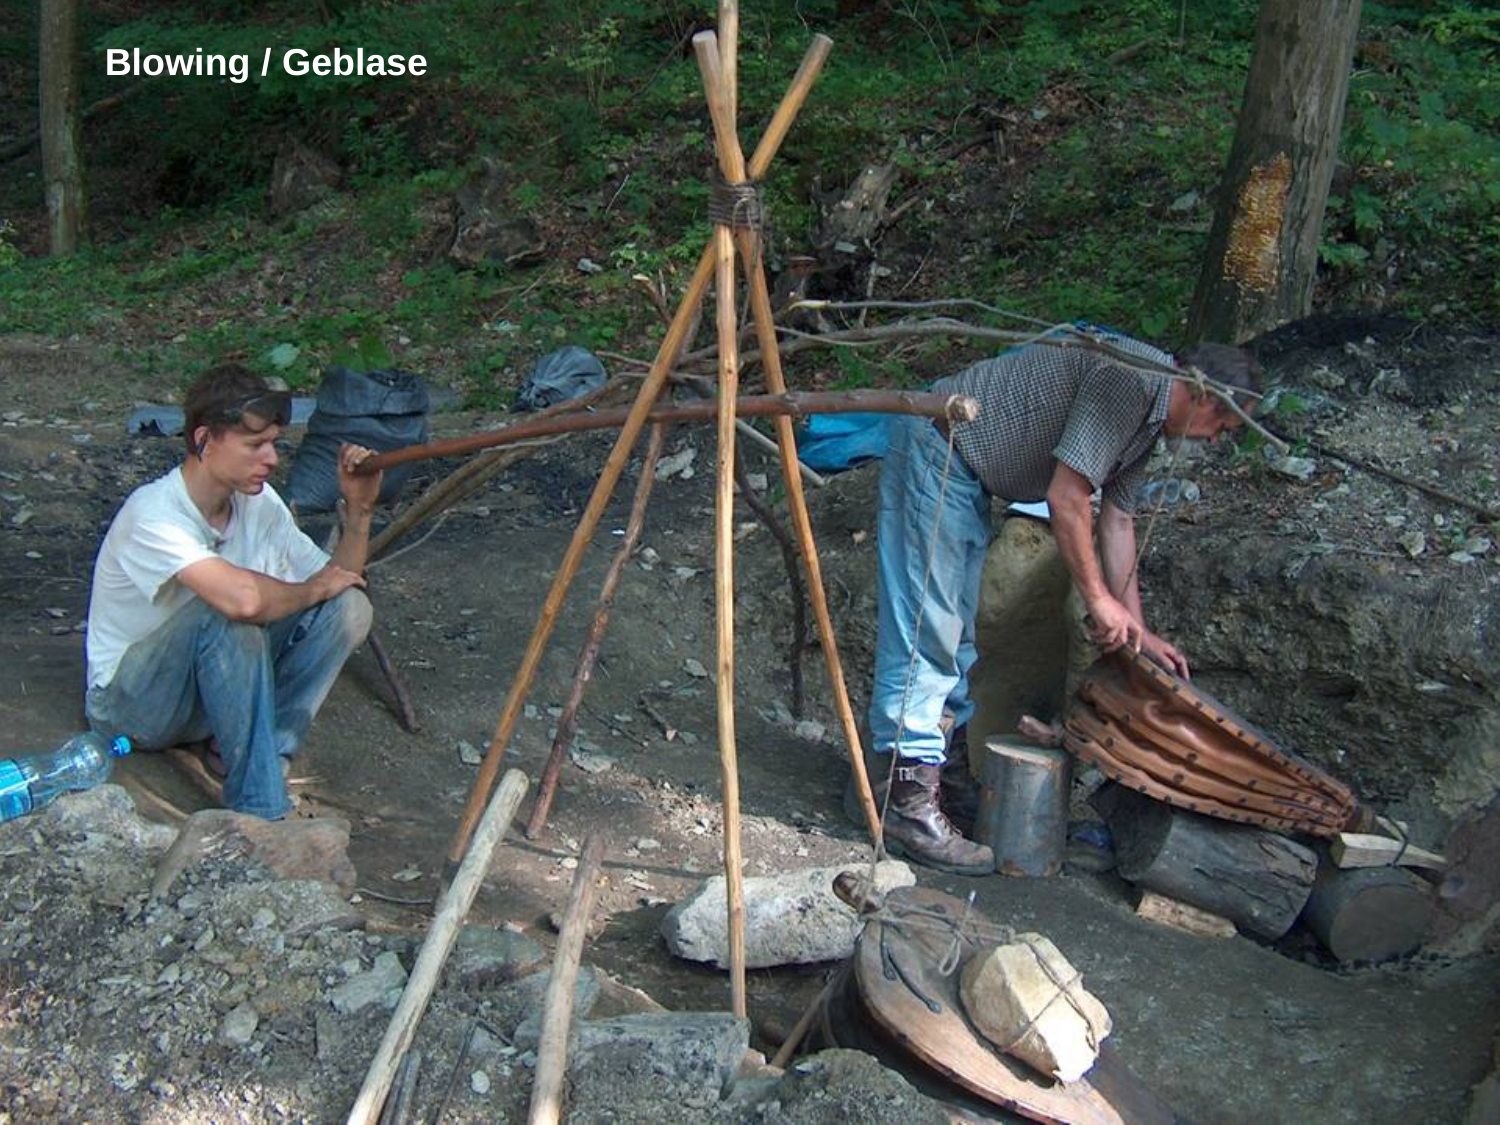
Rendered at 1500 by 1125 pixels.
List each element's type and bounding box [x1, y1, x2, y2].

list [0, 0, 1500, 1125]
